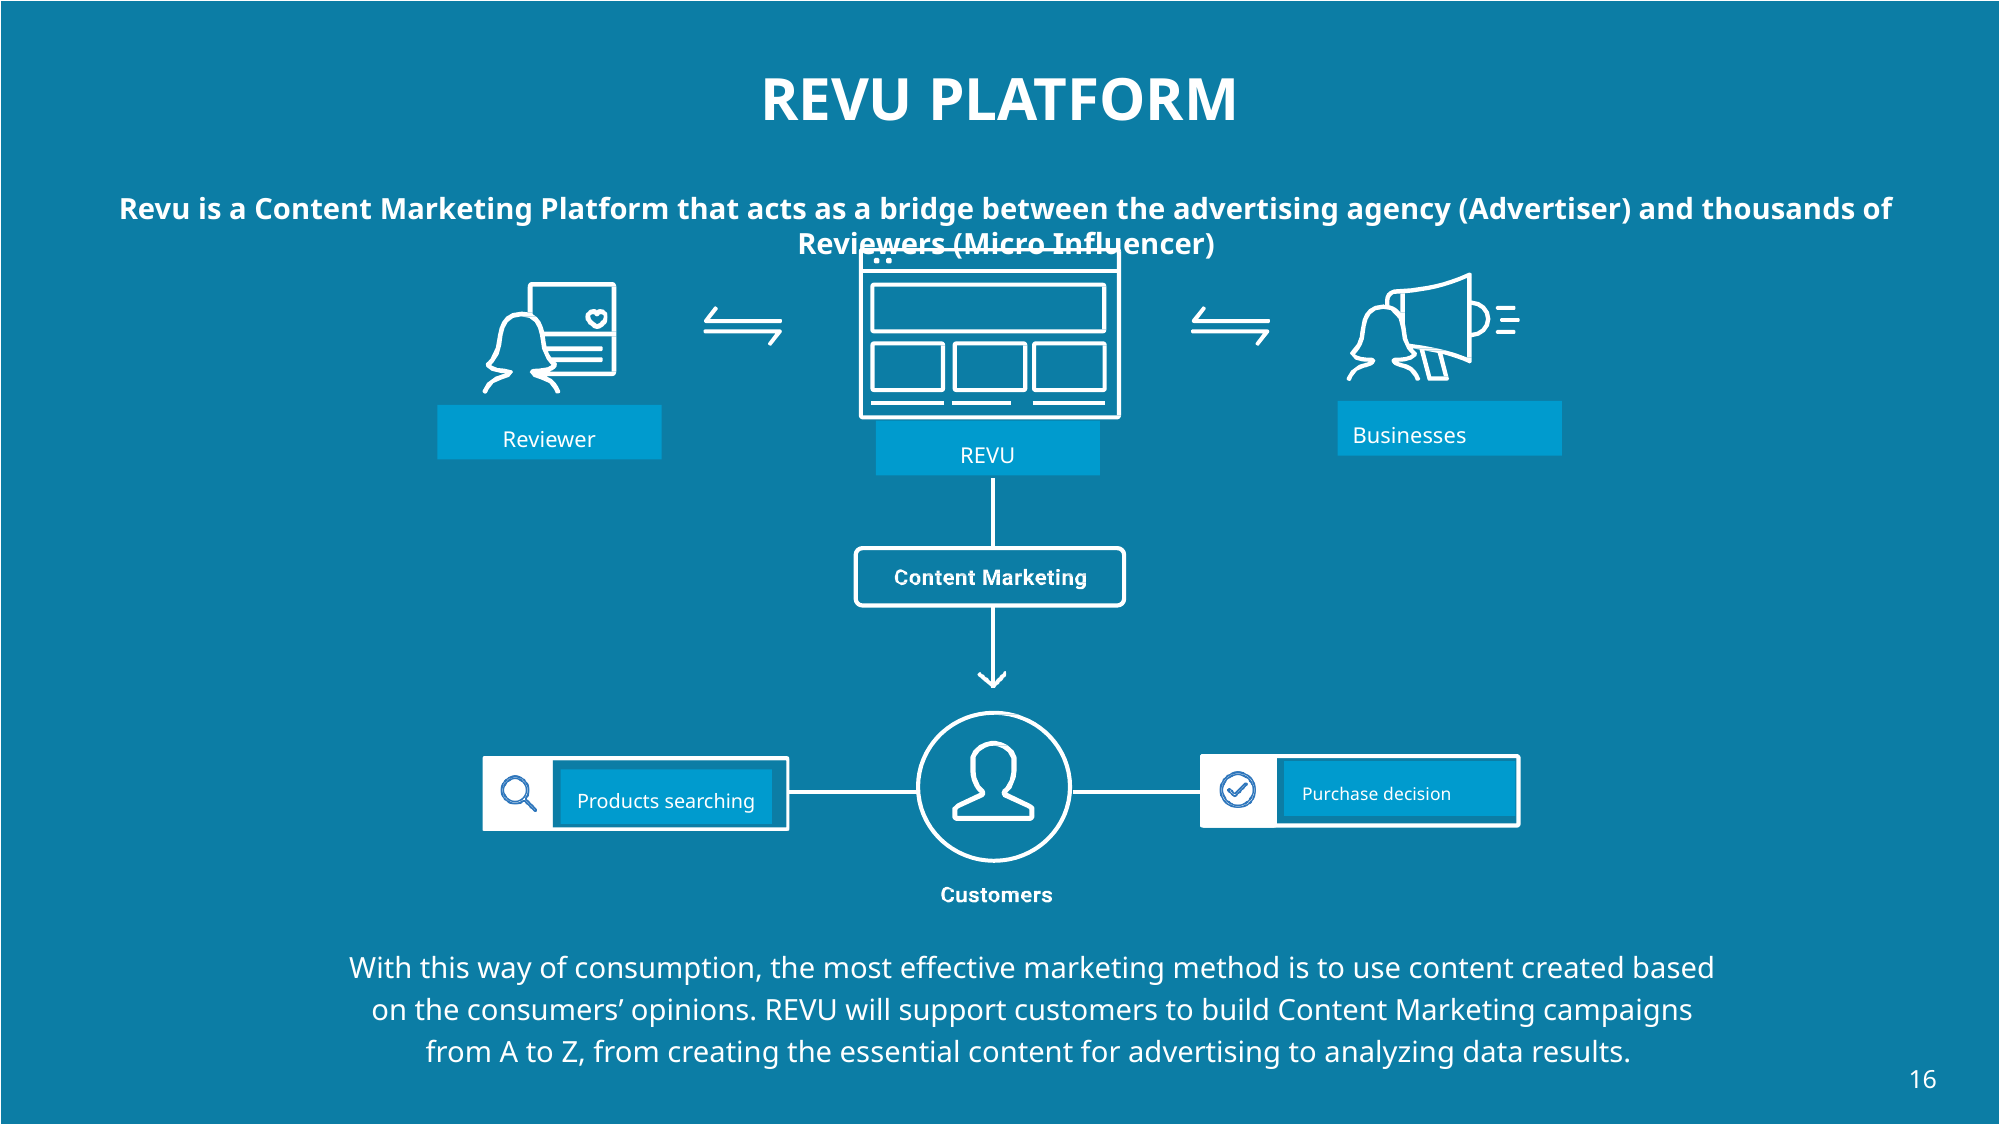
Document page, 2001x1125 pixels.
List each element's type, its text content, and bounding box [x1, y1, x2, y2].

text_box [437, 247, 1562, 903]
text_box [0, 0, 2000, 1125]
text_box Revu is a Content Marketing Platform that acts as a bridge between the advertising agency (Advertiser) and thousands of Reviewers (Micro Influencer) [62, 183, 1950, 269]
text_box 16 [1885, 1049, 1960, 1108]
text_box REVU PLATFORM [745, 54, 1254, 140]
text_box With this way of consumption, the most effective marketing method is to use content created based on the consumers’ opinions. REVU will support customers to build Content Marketing campaigns from A to Z, from creating the essential content for advertising to analyzing data results. [344, 940, 1720, 1069]
